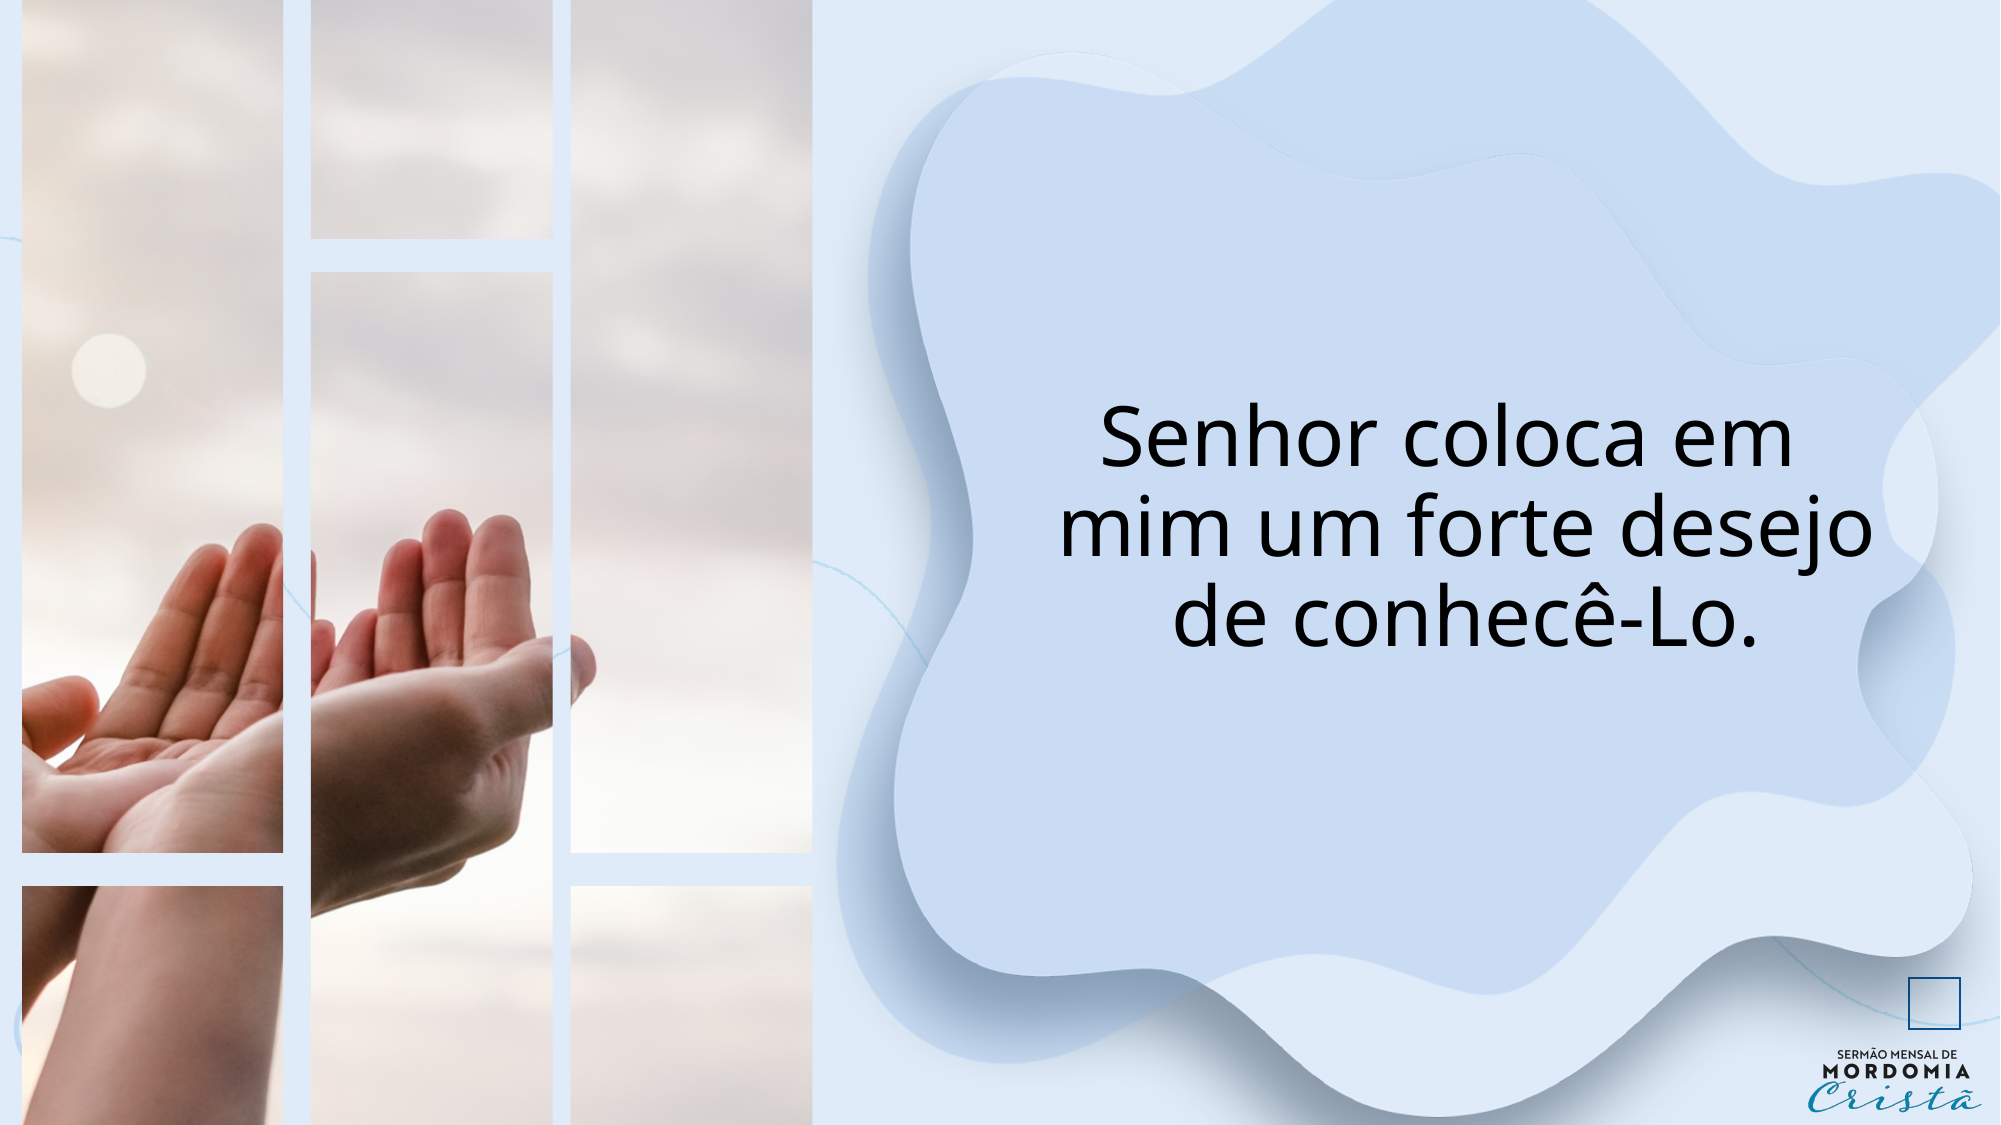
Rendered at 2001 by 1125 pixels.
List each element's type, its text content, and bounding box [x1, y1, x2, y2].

picture [0, 0, 2001, 1125]
list Senhor coloca em mim um forte desejo de conhecê-Lo. [999, 61, 1896, 998]
